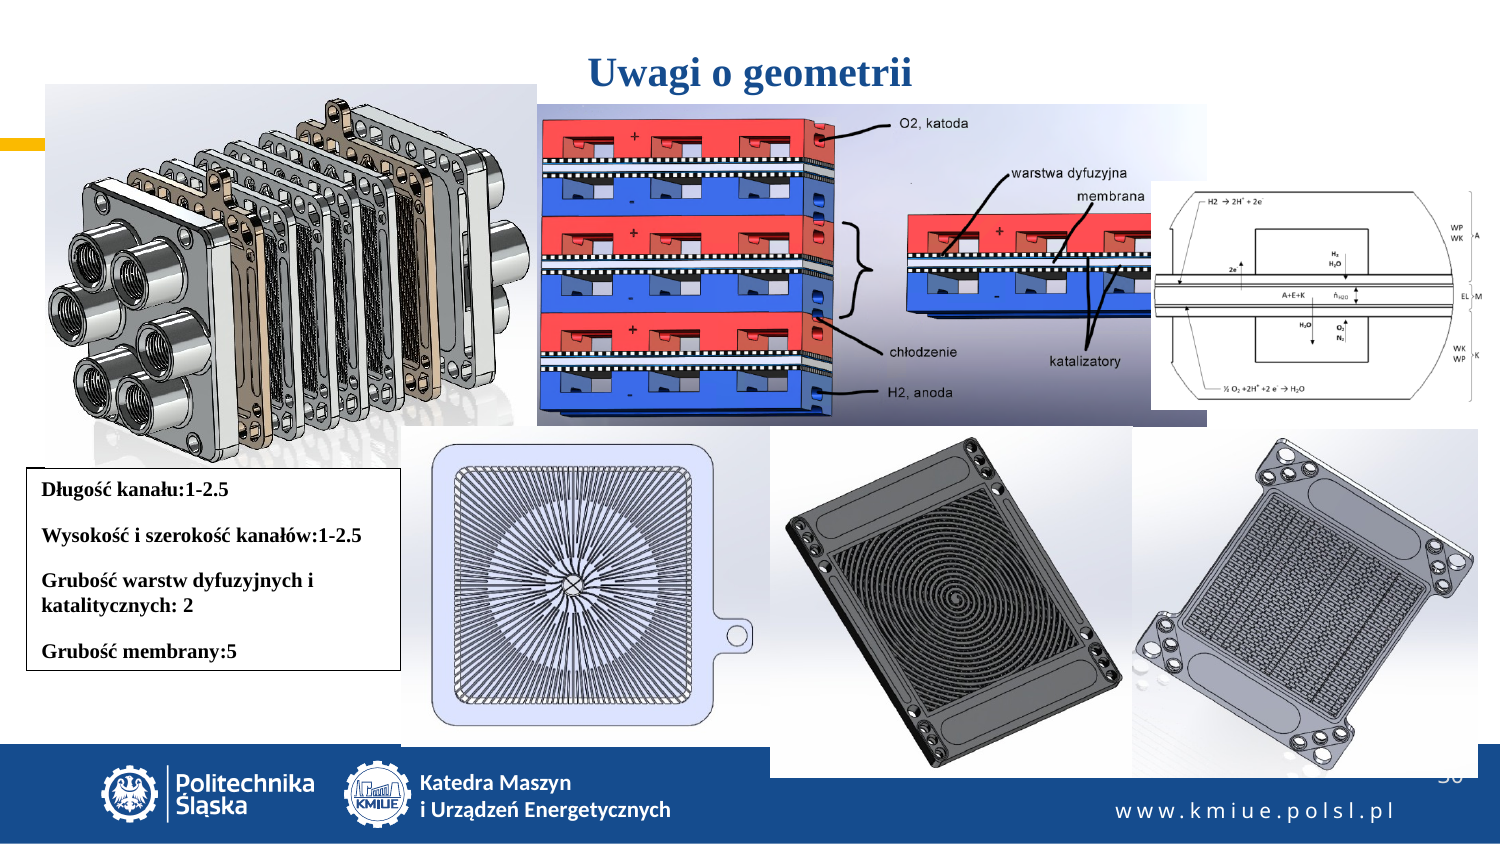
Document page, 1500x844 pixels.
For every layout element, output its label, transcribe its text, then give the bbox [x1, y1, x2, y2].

title Uwagi o geometrii [75, 43, 1425, 136]
picture [101, 765, 314, 823]
picture [45, 84, 1484, 778]
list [401, 426, 770, 747]
